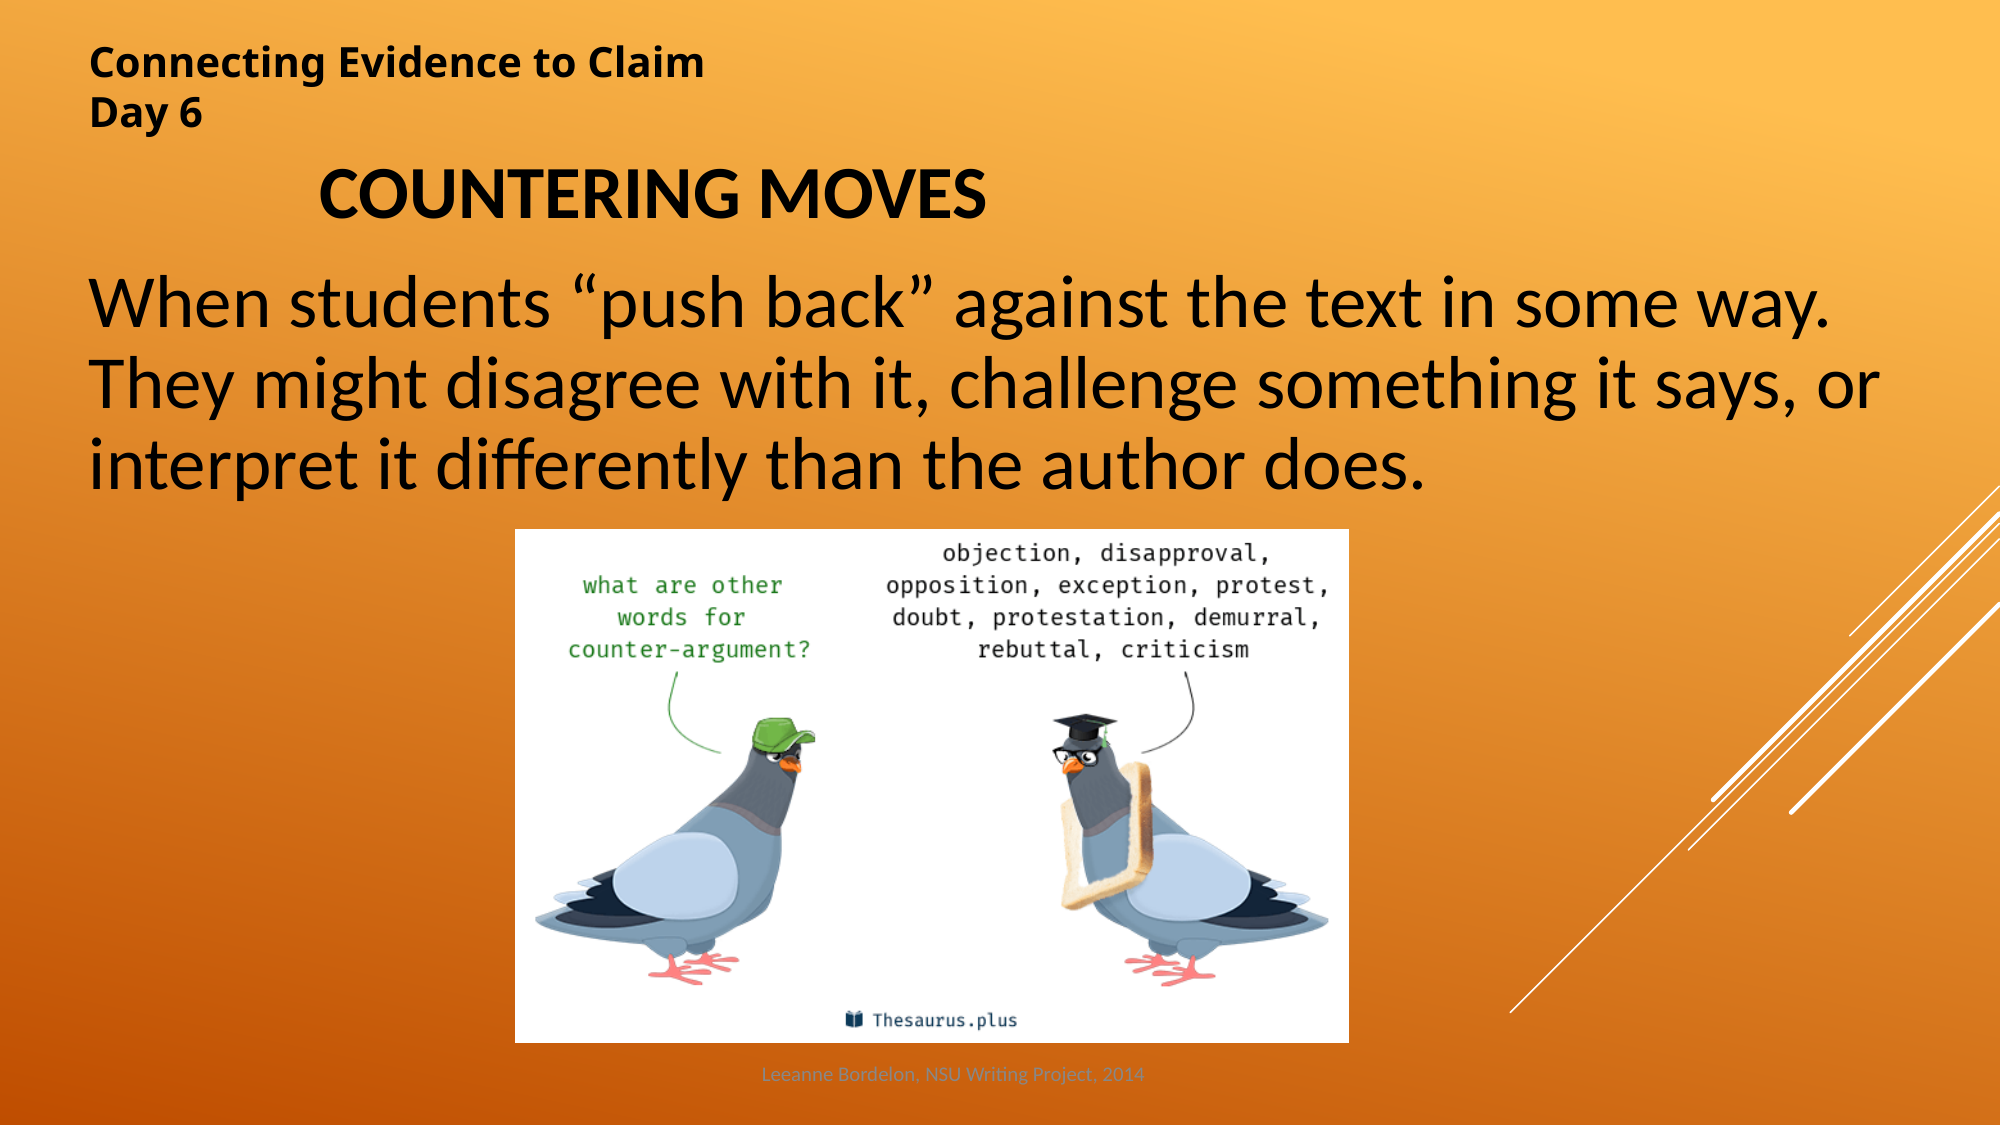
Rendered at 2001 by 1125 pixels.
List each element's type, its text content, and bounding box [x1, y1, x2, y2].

footer Leeanne Bordelon, NSU Writing Project, 2014 [746, 1043, 1254, 1103]
title Countering Moves [304, 79, 1599, 255]
picture [514, 529, 1350, 1043]
text_box When students “push back” against the text in some way. They might disagree with it, challenge something it says, or interpret it differently than the author does. [73, 255, 1965, 524]
text_box Connecting Evidence to Claim Day 6 [73, 28, 811, 144]
